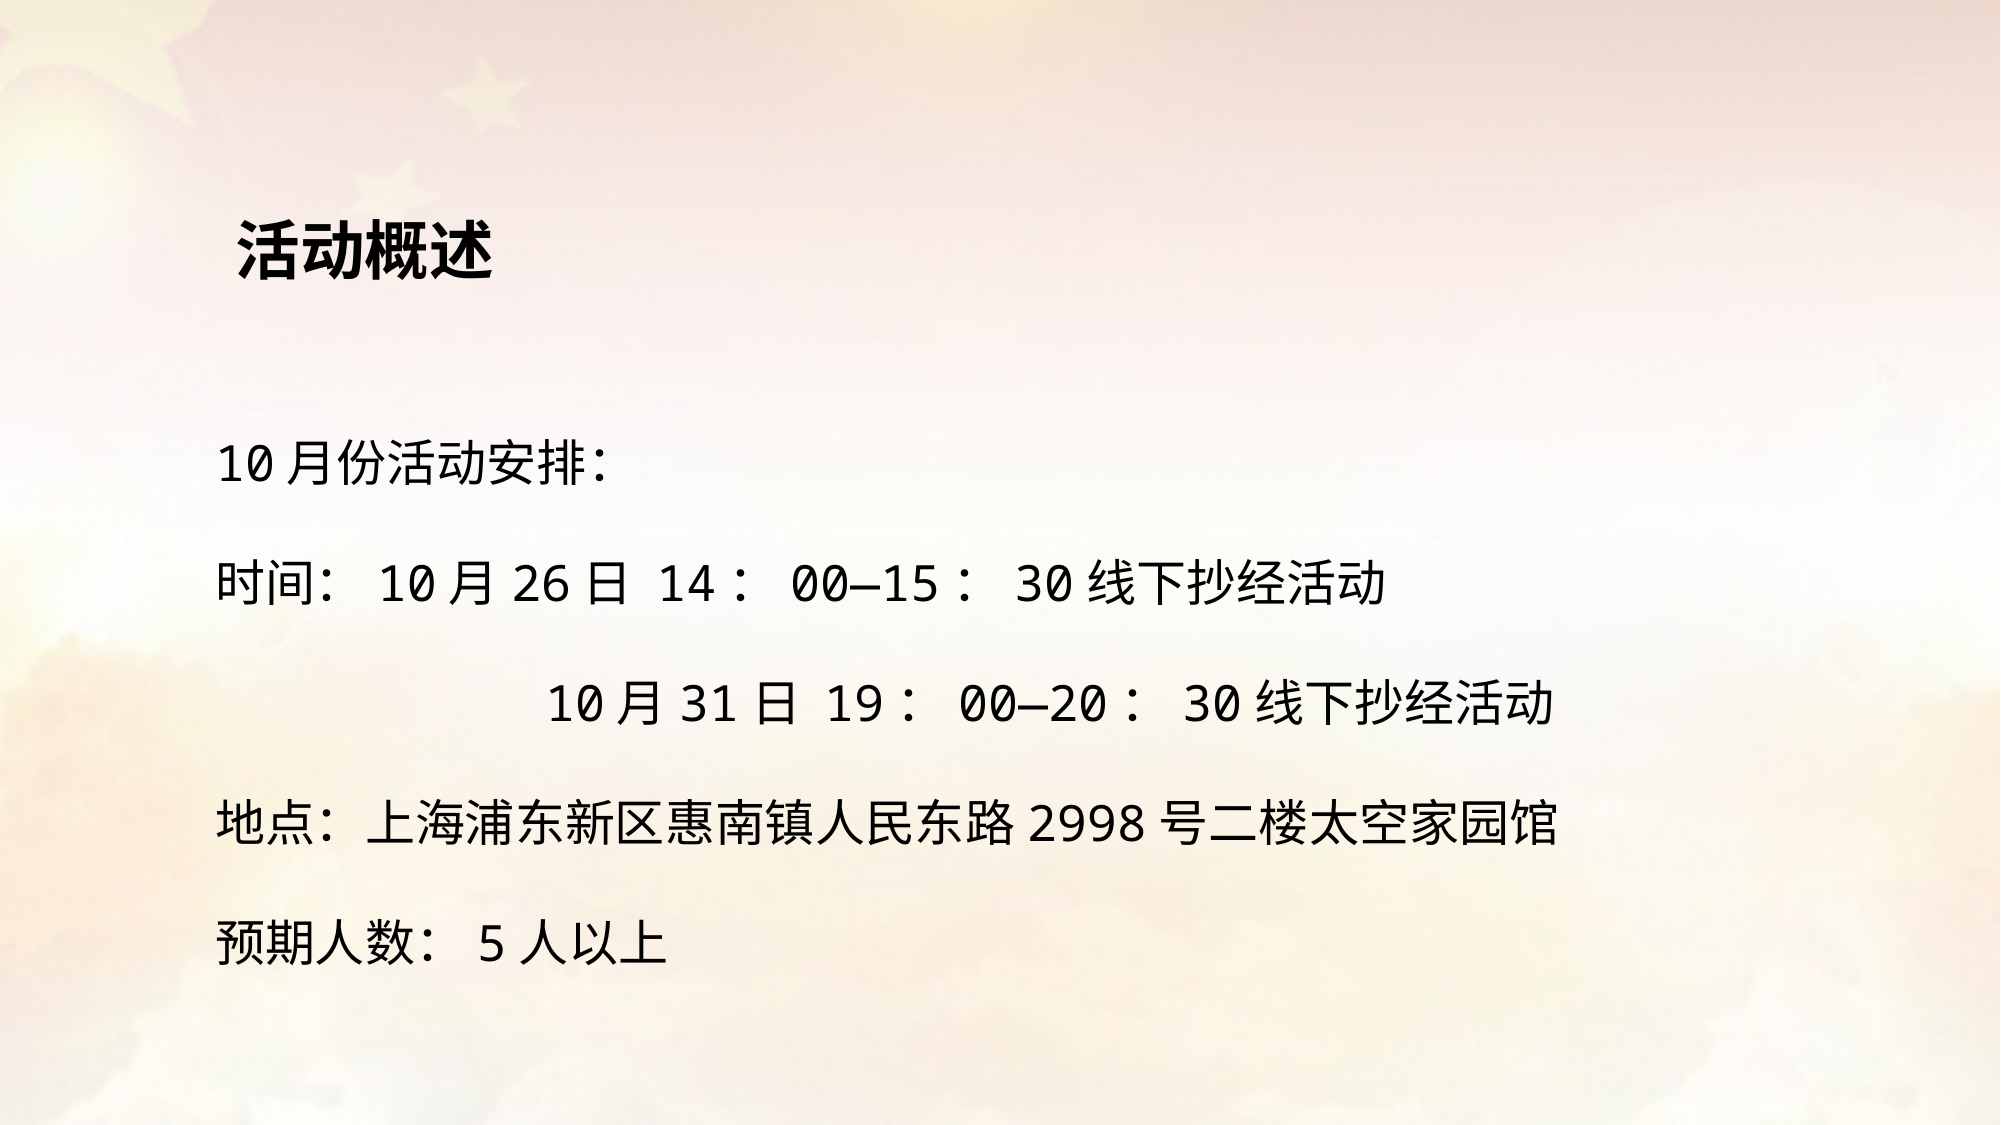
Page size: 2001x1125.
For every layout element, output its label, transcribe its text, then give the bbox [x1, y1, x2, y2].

text_box 10月份活动安排： 时间：10月26日 14：00—15：30线下抄经活动 10月31日 19：00—20：30线下抄经活动 地点：上海浦东新区惠南镇人民东路2998号二楼太空家园馆 预期人数：5人以上 [200, 363, 1899, 979]
title 活动概述 [220, 211, 1824, 297]
picture [0, 0, 2001, 1125]
